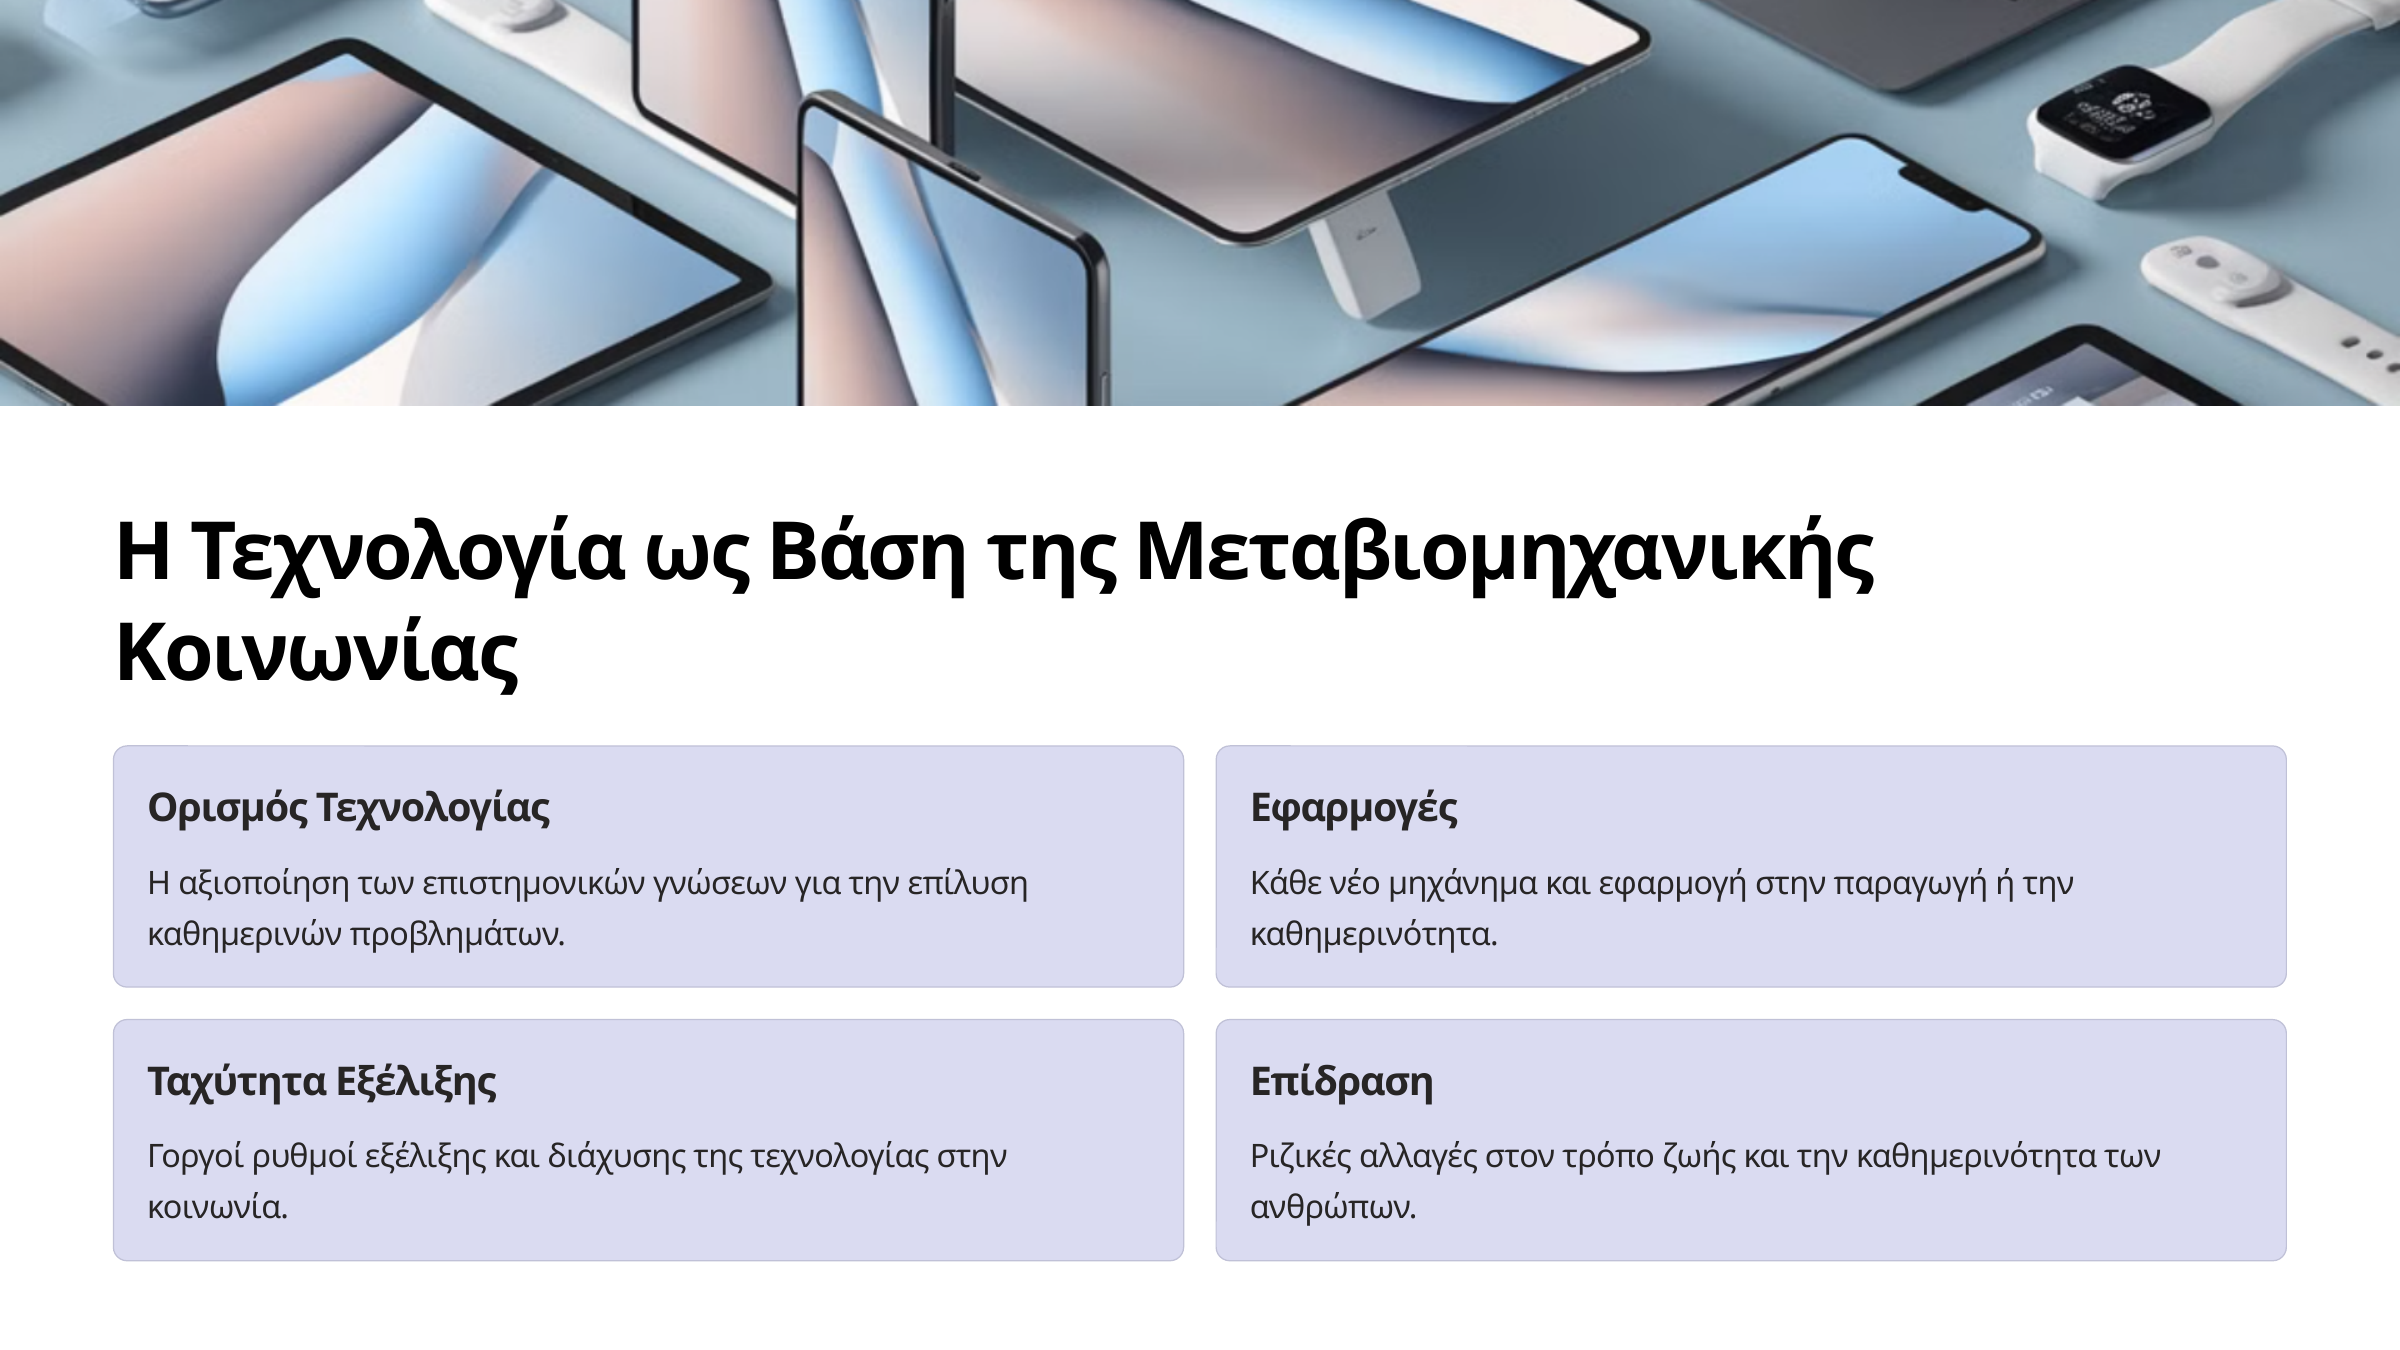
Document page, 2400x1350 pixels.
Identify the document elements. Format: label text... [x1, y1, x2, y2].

text_box Ορισμός Τεχνολογίας [147, 779, 564, 831]
text_box [1216, 1019, 2287, 1261]
text_box Κάθε νέο μηχάνημα και εφαρμογή στην παραγωγή ή την καθημερινότητα. [1249, 849, 2253, 954]
text_box Η αξιοποίηση των επιστημονικών γνώσεων για την επίλυση καθημερινών προβλημάτων. [147, 849, 1150, 954]
text_box Ταχύτητα Εξέλιξης [147, 1053, 553, 1104]
text_box Ριζικές αλλαγές στον τρόπο ζωής και την καθημερινότητα των ανθρώπων. [1249, 1123, 2253, 1228]
text_box Γοργοί ρυθμοί εξέλιξης και διάχυσης της τεχνολογίας στην κοινωνία. [147, 1123, 1150, 1228]
text_box [113, 745, 1184, 988]
text_box Εφαρμογές [1249, 779, 1656, 831]
picture [0, 0, 2400, 406]
text_box [113, 1019, 1184, 1261]
text_box Επίδραση [1249, 1053, 1656, 1104]
text_box Η Τεχνολογία ως Βάση της Μεταβιομηχανικής Κοινωνίας [113, 494, 2287, 698]
text_box [1216, 745, 2287, 988]
